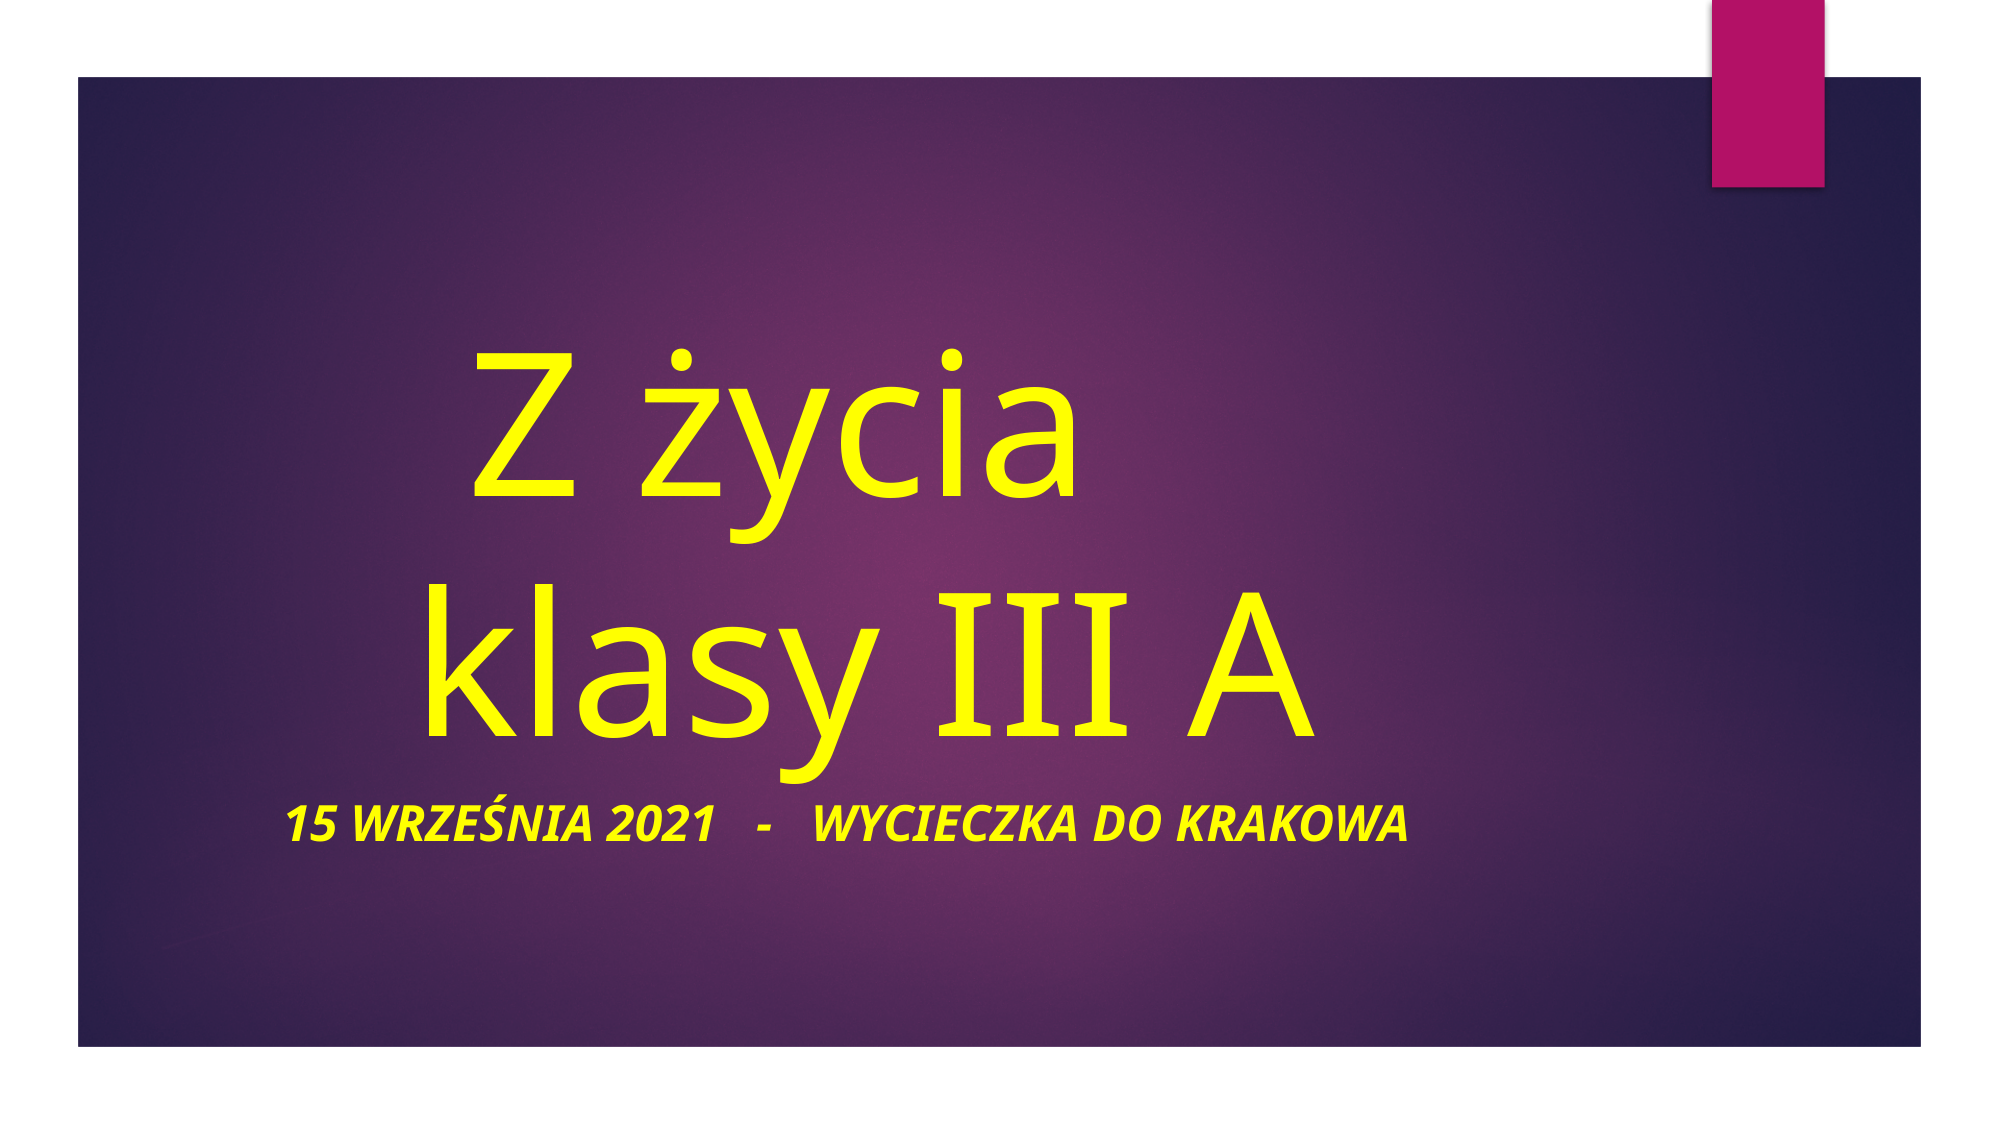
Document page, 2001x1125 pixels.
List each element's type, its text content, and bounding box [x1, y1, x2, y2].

title Z życia klasy III A [189, 341, 1638, 783]
subtitle 15 września 2021 - wycieczka do Krakowa [189, 783, 1638, 925]
